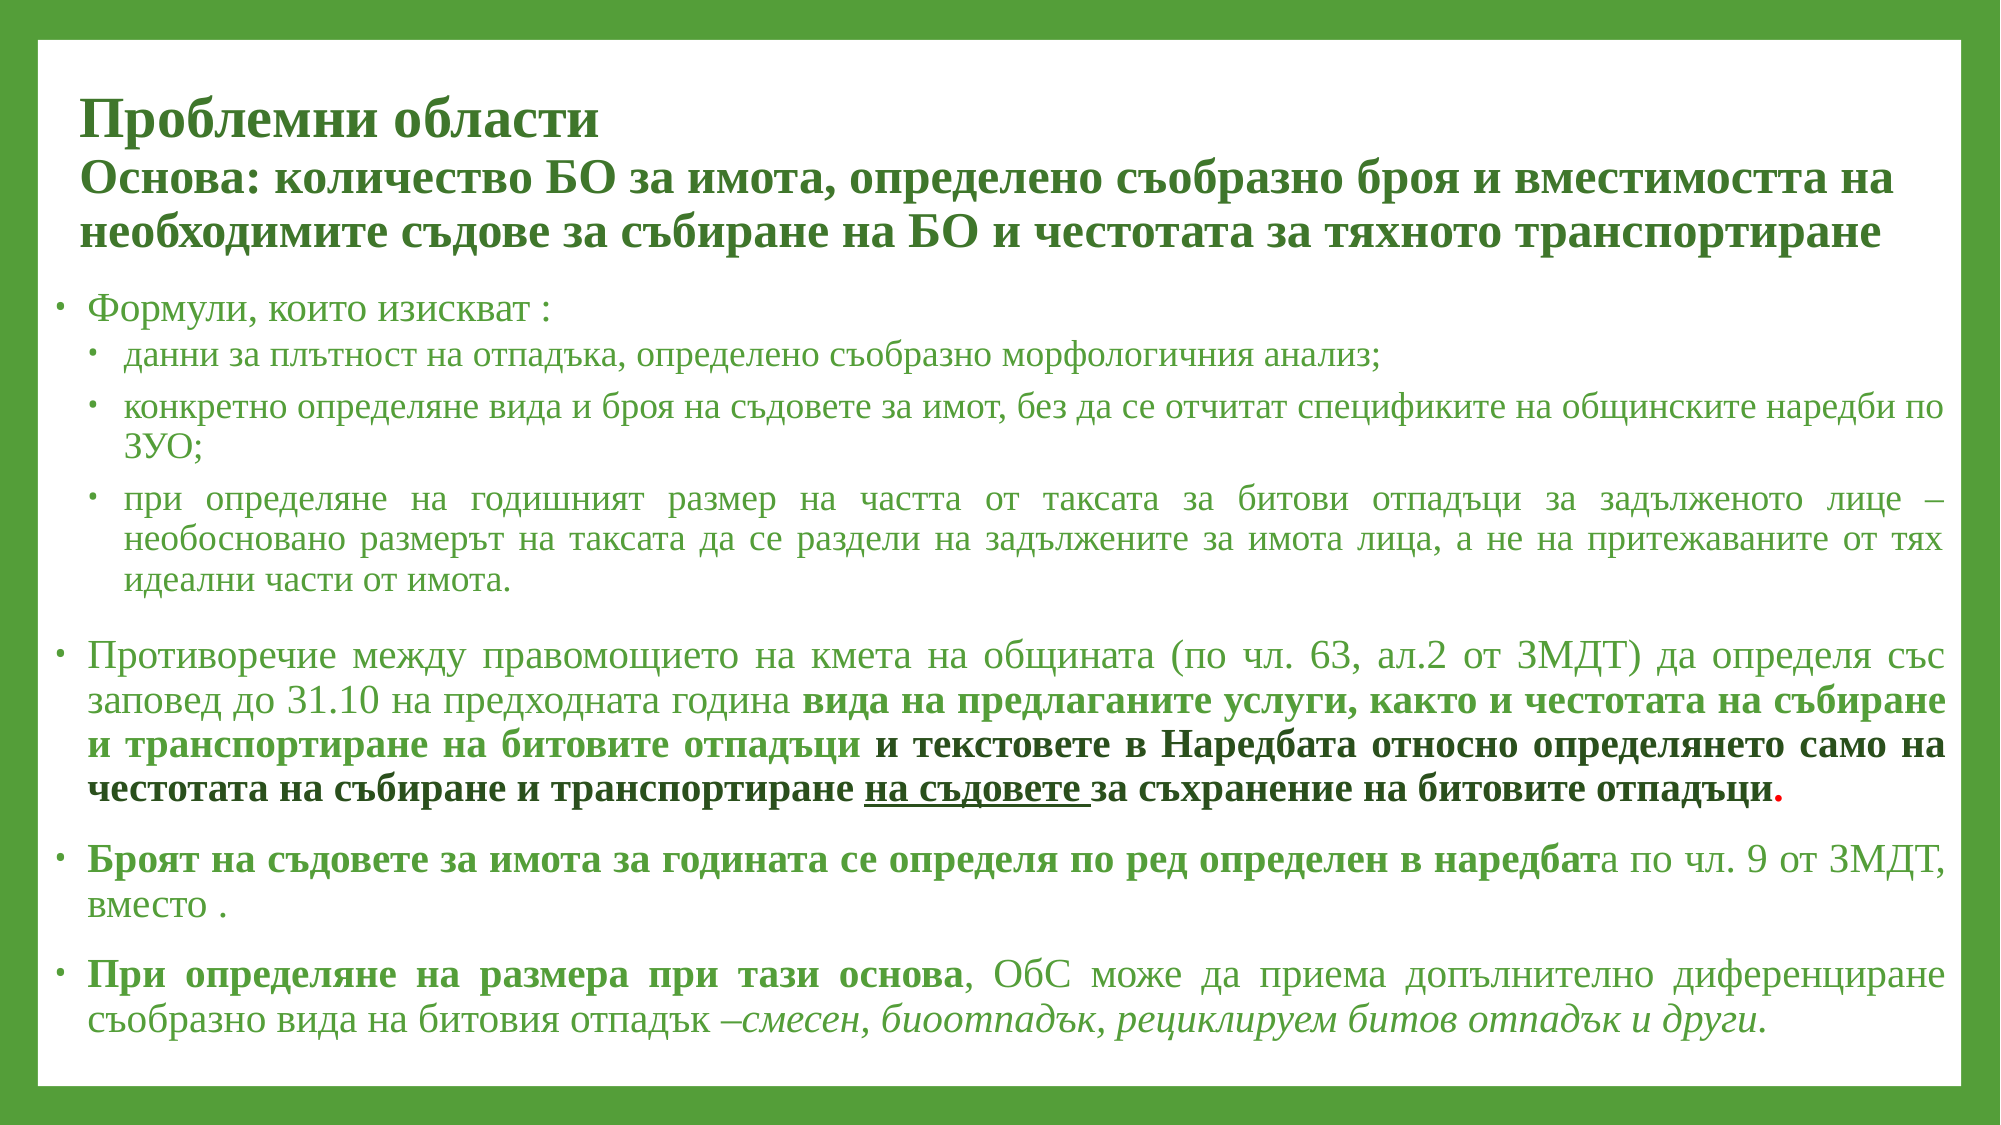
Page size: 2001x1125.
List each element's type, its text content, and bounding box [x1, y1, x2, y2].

title Проблемни области Основа: количество БО за имота, определено съобразно броя и вместимостта на необходимите съдове за събиране на БО и честотата за тяхното транспортиране [64, 83, 1933, 262]
list Формули, които изискват : данни за плътност на отпадъка, определено съобразно морфологичния анализ; конкретно определяне вида и броя на съдовете за имот, без да се отчитат спецификите на общинските наредби по ЗУО; при определяне на годишният размер на частта от таксата за битови отпадъци за задълженото лице – необосновано размерът на таксата да се раздели на задължените за имота лица, а не на притежаваните от тях идеални части от имота. Противоречие между правомощието на кмета на общината (по чл. 63, ал.2 от ЗМДТ) да определя със заповед до 31.10 на предходната година вида на предлаганите услуги, както и честотата на събиране и транспортиране на битовите отпадъци и текстовете в Наредбата относно определянето само на честотата на събиране и транспортиране на съдовете за съхранение на битовите отпадъци. Броят на съдовете за имота за годината се определя по ред определен в наредбата по чл. 9 от ЗМДТ, вместо . При определяне на размера при тази основа, ОбС може да приема допълнително диференциране съобразно вида на битовия отпадък –смесен, биоотпадък, рециклируем битов отпадък и други. [35, 278, 1962, 1096]
